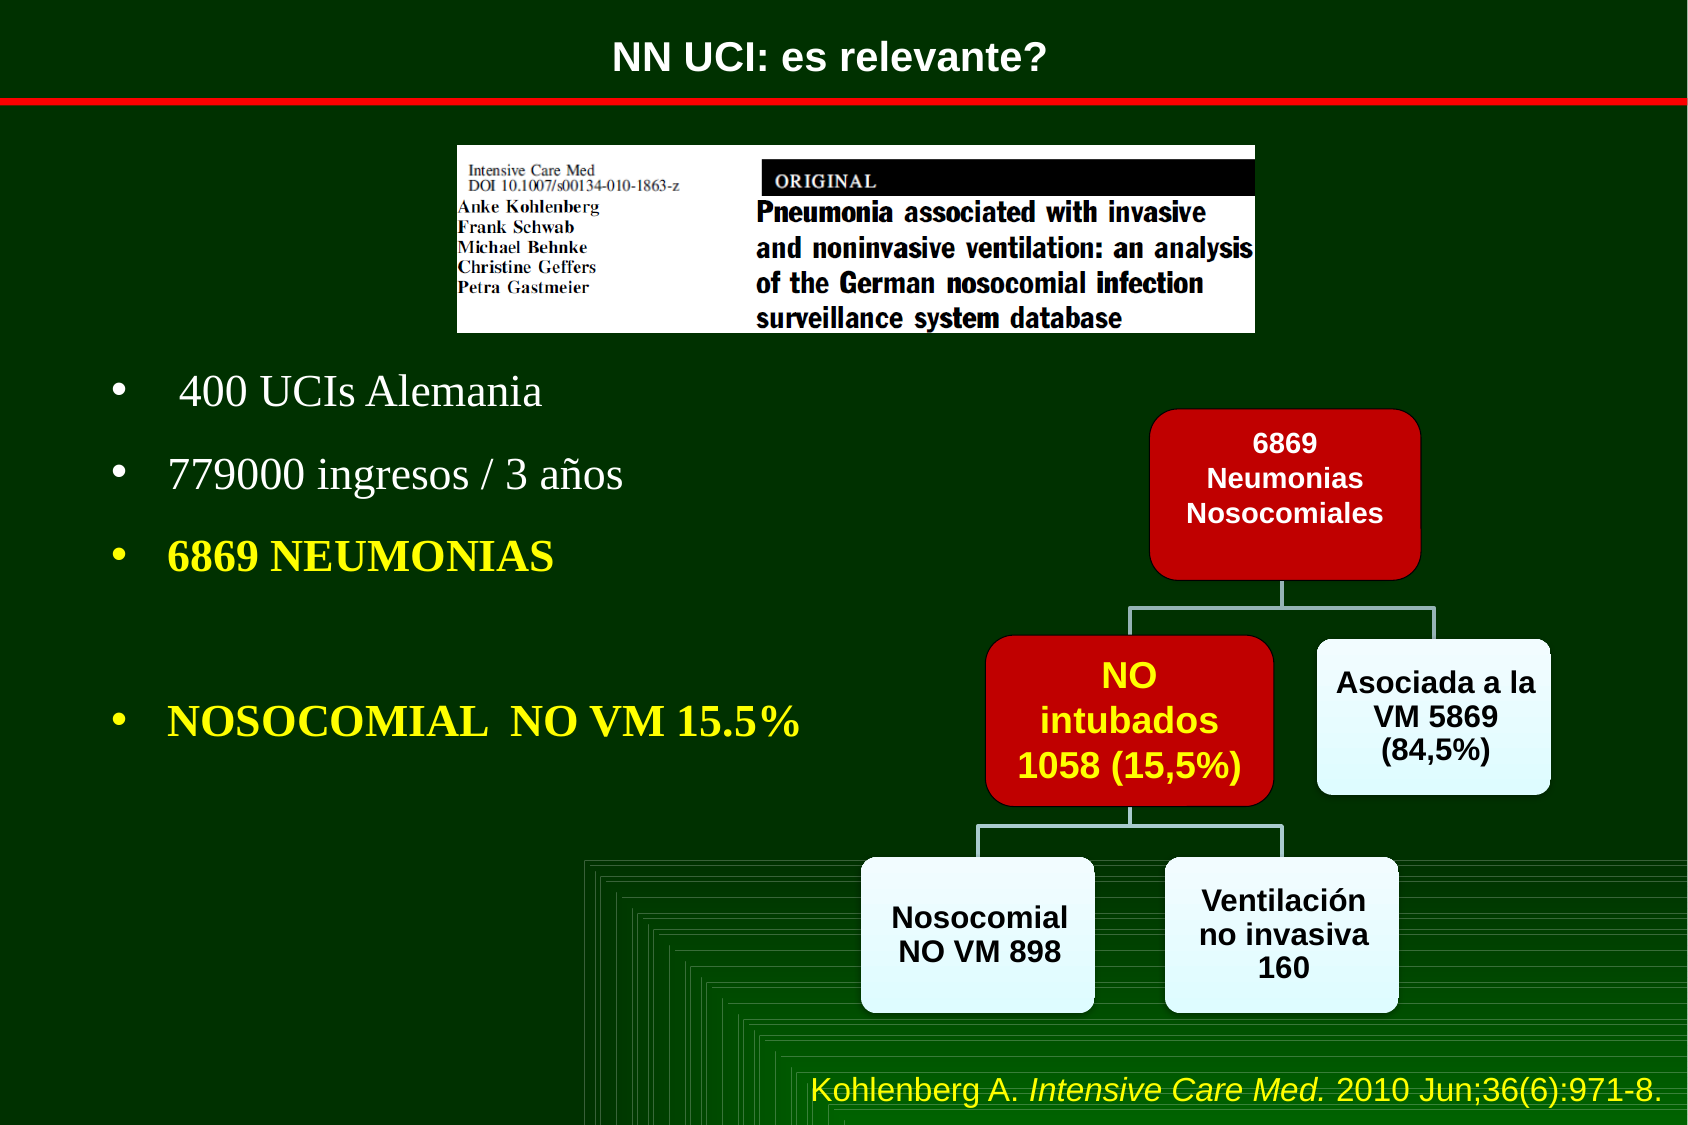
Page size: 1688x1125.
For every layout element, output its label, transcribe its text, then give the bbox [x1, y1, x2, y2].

text_box 400 UCIs Alemania 779000 ingresos / 3 años 6869 NEUMONIAS NOSOCOMIAL NO VM 15.5% [96, 326, 900, 1054]
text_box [772, 420, 1640, 1014]
picture [457, 145, 1255, 333]
text_box Kohlenberg A. Intensive Care Med. 2010 Jun;36(6):971-8. [786, 1060, 1679, 1116]
text_box NN UCI: es relevante? [588, 15, 1072, 95]
text_box 6869 Neumonias Nosocomiales [1156, 408, 1415, 419]
